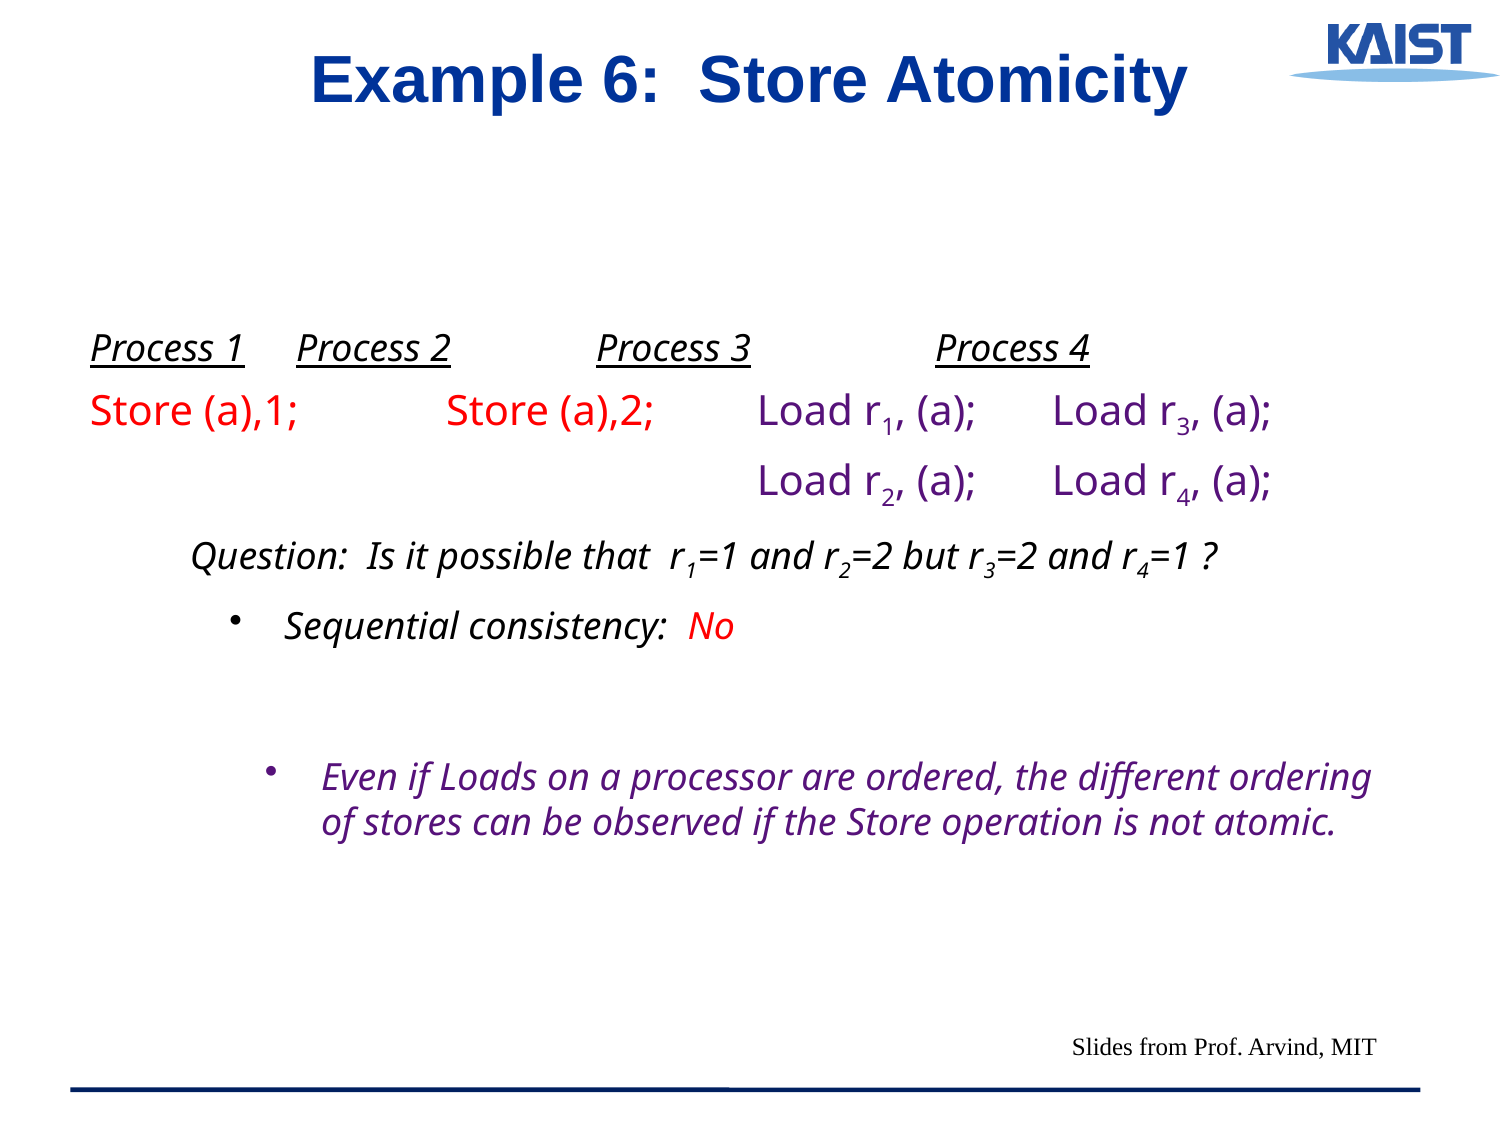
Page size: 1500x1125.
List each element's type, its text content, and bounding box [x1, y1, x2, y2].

text_box Even if Loads on a processor are ordered, the different ordering of stores can be observed if the Store operation is not atomic. [249, 745, 1411, 1023]
text_box Question: Is it possible that r1=1 and r2=2 but r3=2 and r4=1 ? Sequential consistency: No [174, 524, 1355, 655]
text_box Slides from Prof. Arvind, MIT [1057, 1023, 1414, 1074]
text_box Process 1 Process 2 Process 3 Process 4 Store (a),1; Store (a),2; Load r1, (a); Load r3, (a); Load r2, (a); Load r4, (a); [75, 312, 1375, 575]
title Example 6: Store Atomicity [75, 23, 1425, 129]
picture [1425, 23, 1500, 82]
